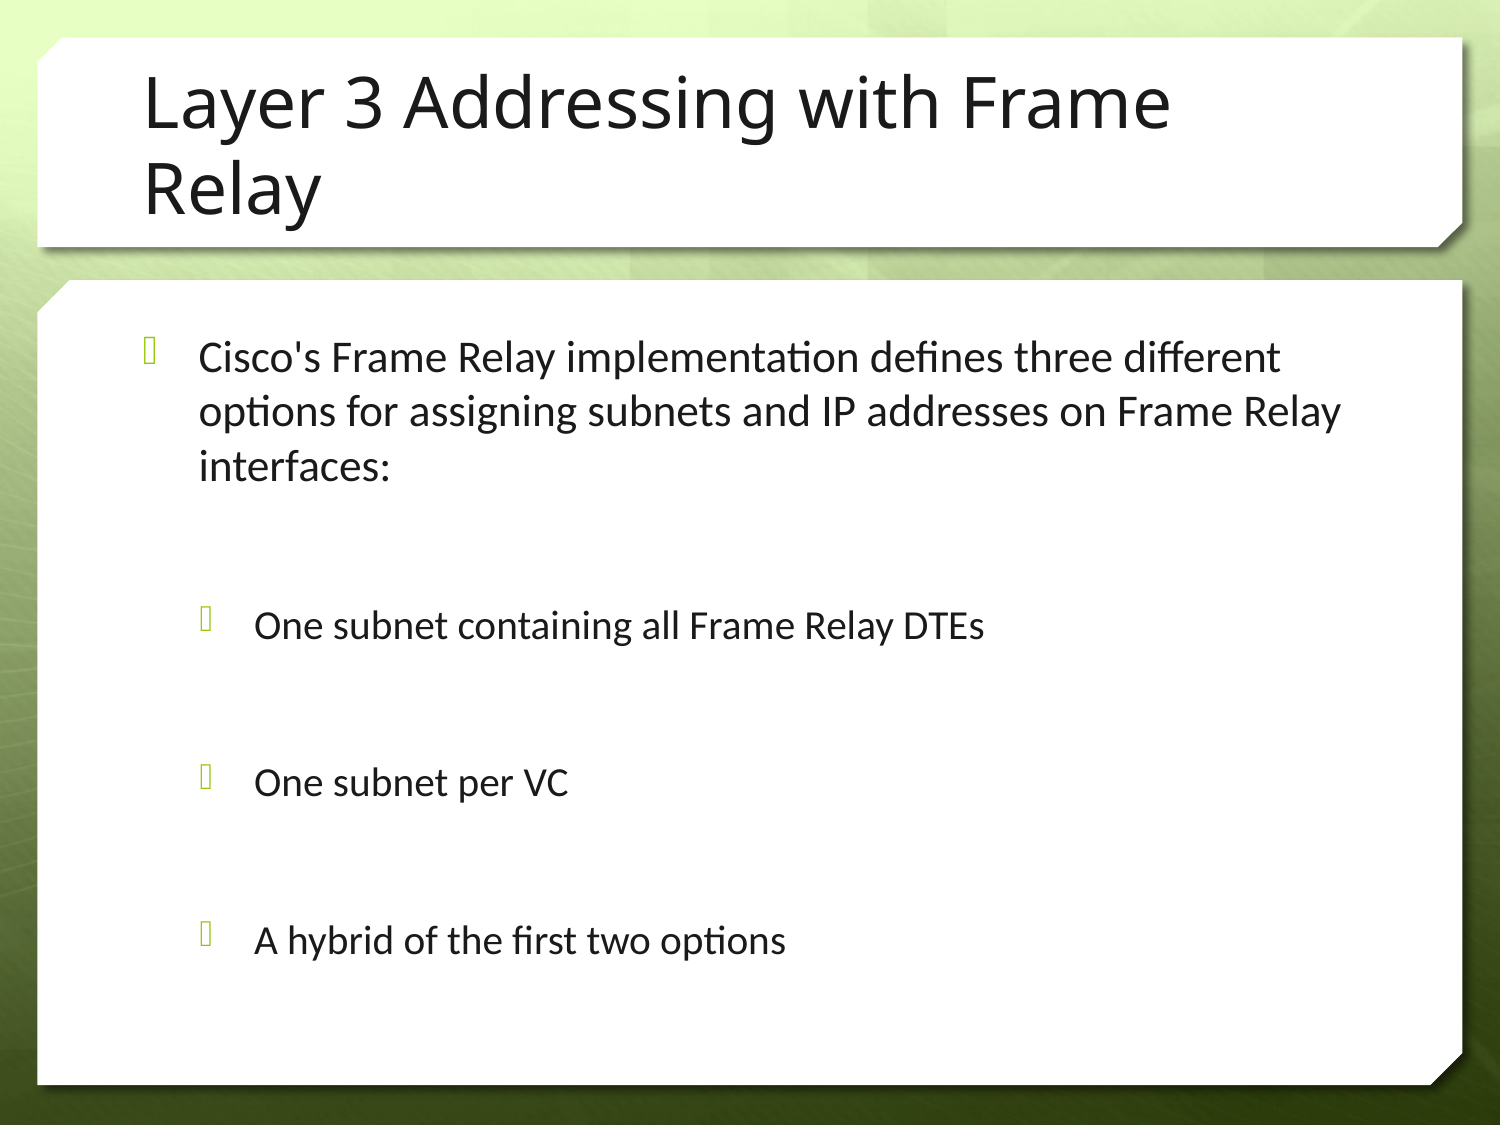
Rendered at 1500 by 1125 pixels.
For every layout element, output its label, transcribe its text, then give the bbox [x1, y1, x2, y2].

title Layer 3 Addressing with Frame Relay [127, 48, 1372, 236]
list Cisco's Frame Relay implementation defines three different options for assigning subnets and IP addresses on Frame Relay interfaces: One subnet containing all Frame Relay DTEs One subnet per VC A hybrid of the first two options [127, 319, 1372, 978]
